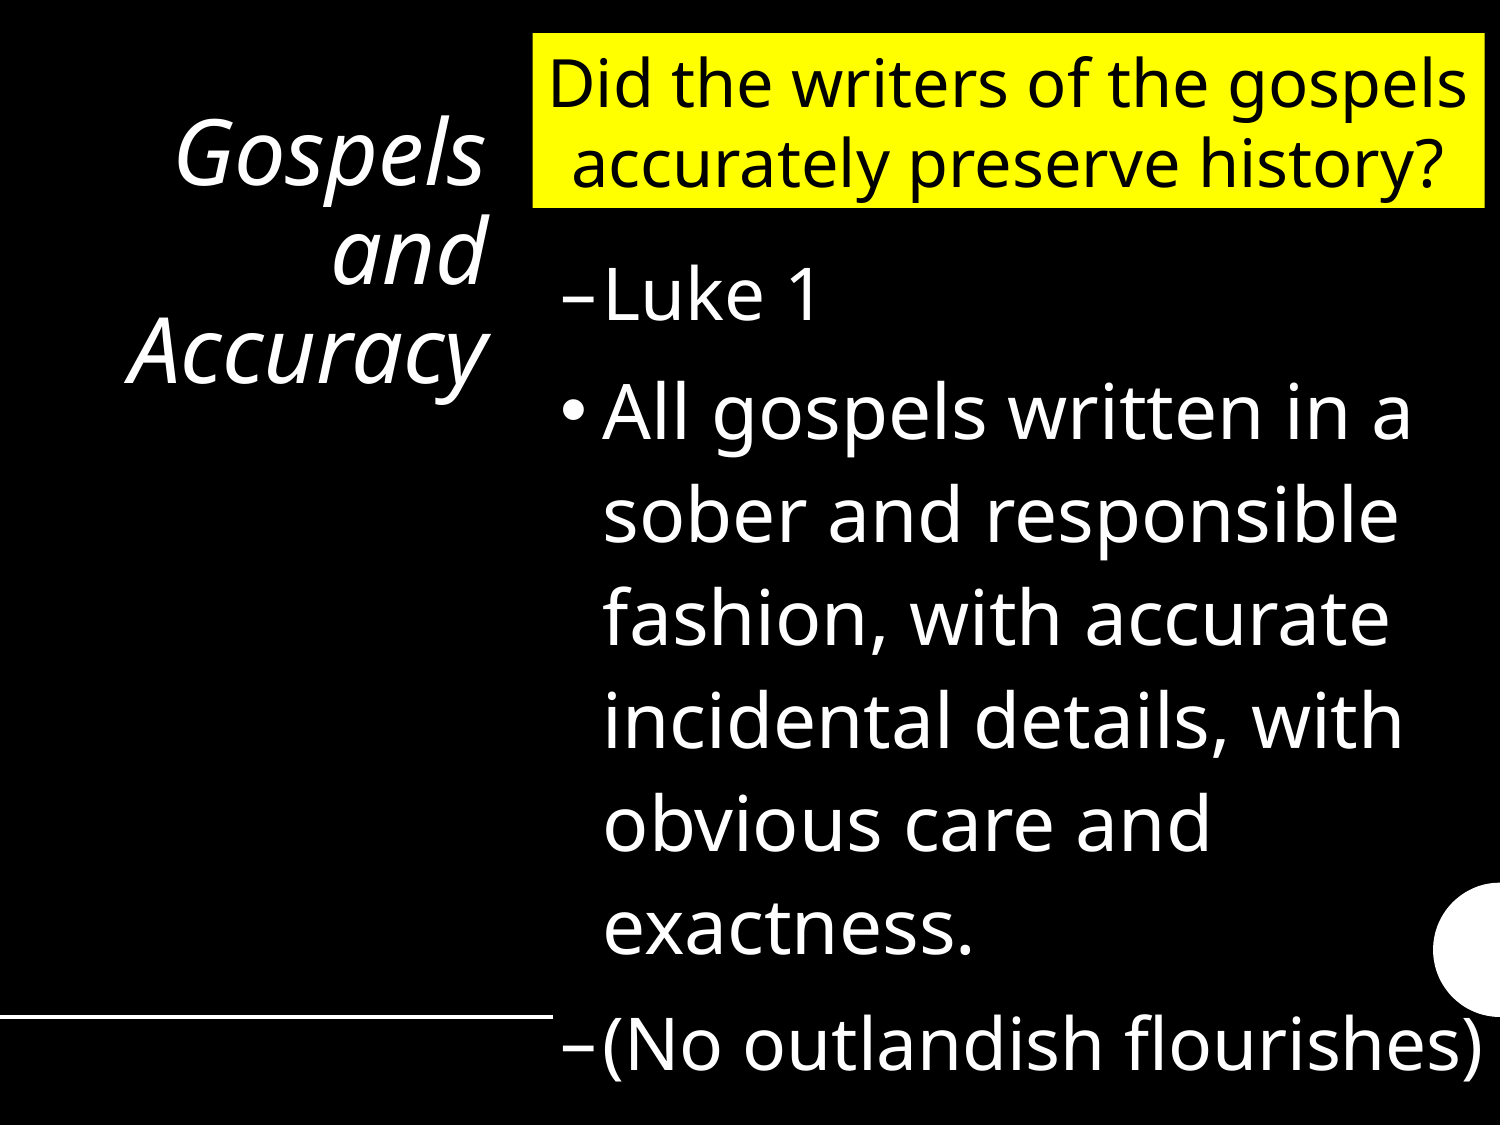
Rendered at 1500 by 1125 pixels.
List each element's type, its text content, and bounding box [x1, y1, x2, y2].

title Gospels and Accuracy [21, 98, 504, 912]
list Luke 1 All gospels written in a sober and responsible fashion, with accurate incidental details, with obvious care and exactness. (No outlandish flourishes) [545, 0, 1500, 1125]
text_box Did the writers of the gospels accurately preserve history? [532, 33, 1485, 208]
